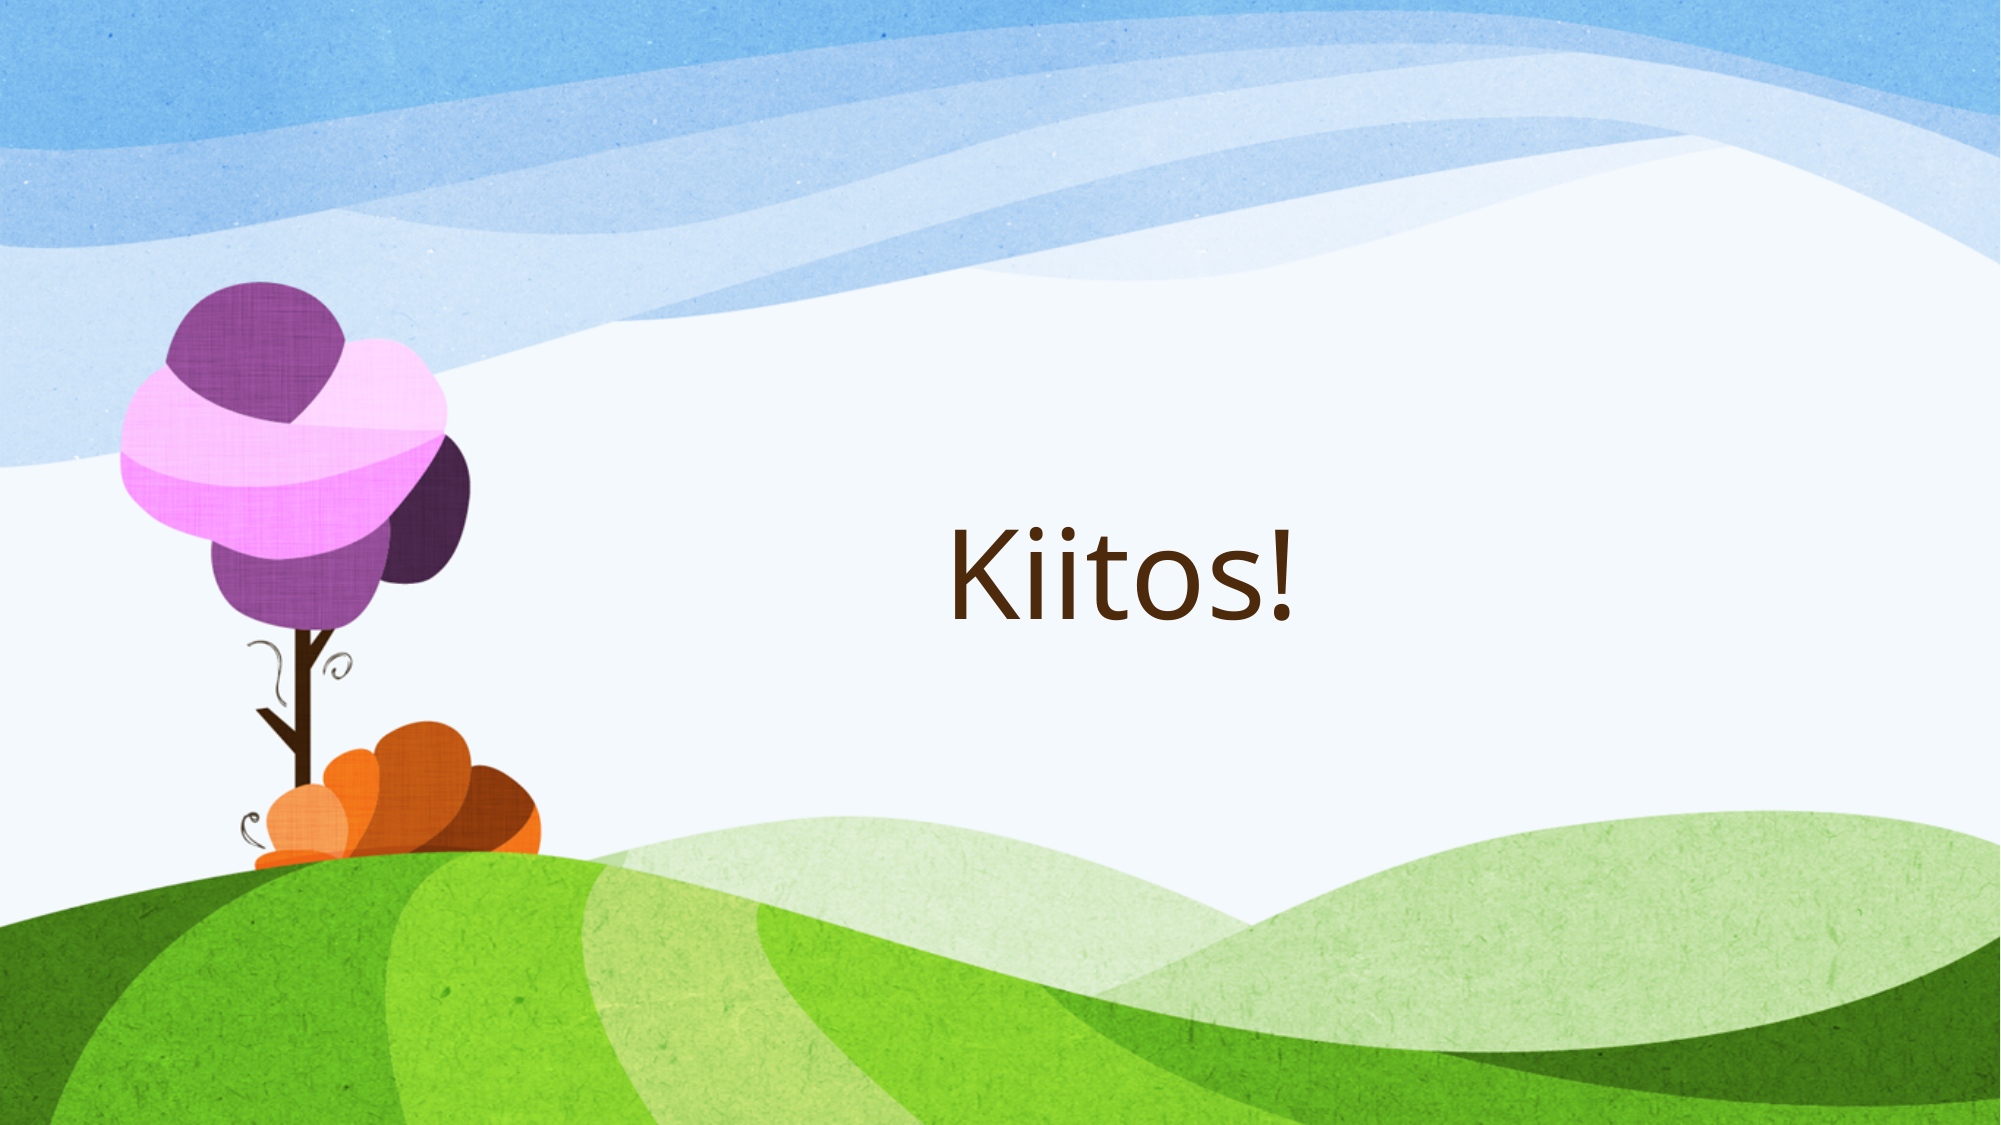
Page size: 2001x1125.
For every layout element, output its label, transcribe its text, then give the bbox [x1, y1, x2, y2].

picture [0, 0, 2001, 1125]
title Kiitos! [928, 483, 1432, 654]
